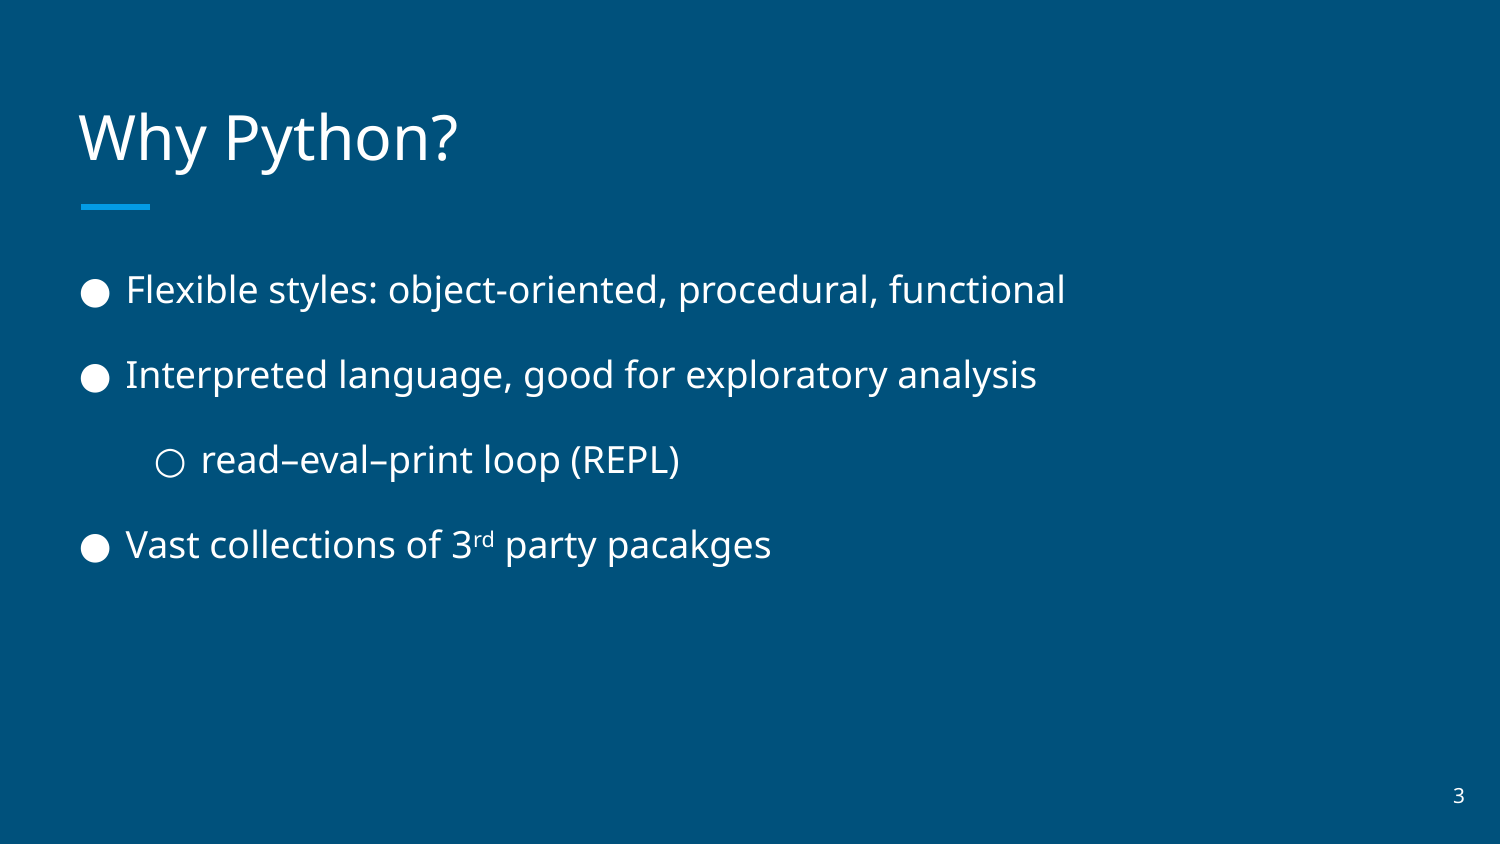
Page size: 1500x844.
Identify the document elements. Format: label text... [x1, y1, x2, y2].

title Why Python? [63, 75, 1437, 188]
slide_number 3 [1389, 764, 1480, 830]
list Flexible styles: object-oriented, procedural, functional Interpreted language, good for exploratory analysis read–eval–print loop (REPL) Vast collections of 3rd party pacakges [63, 244, 1437, 750]
